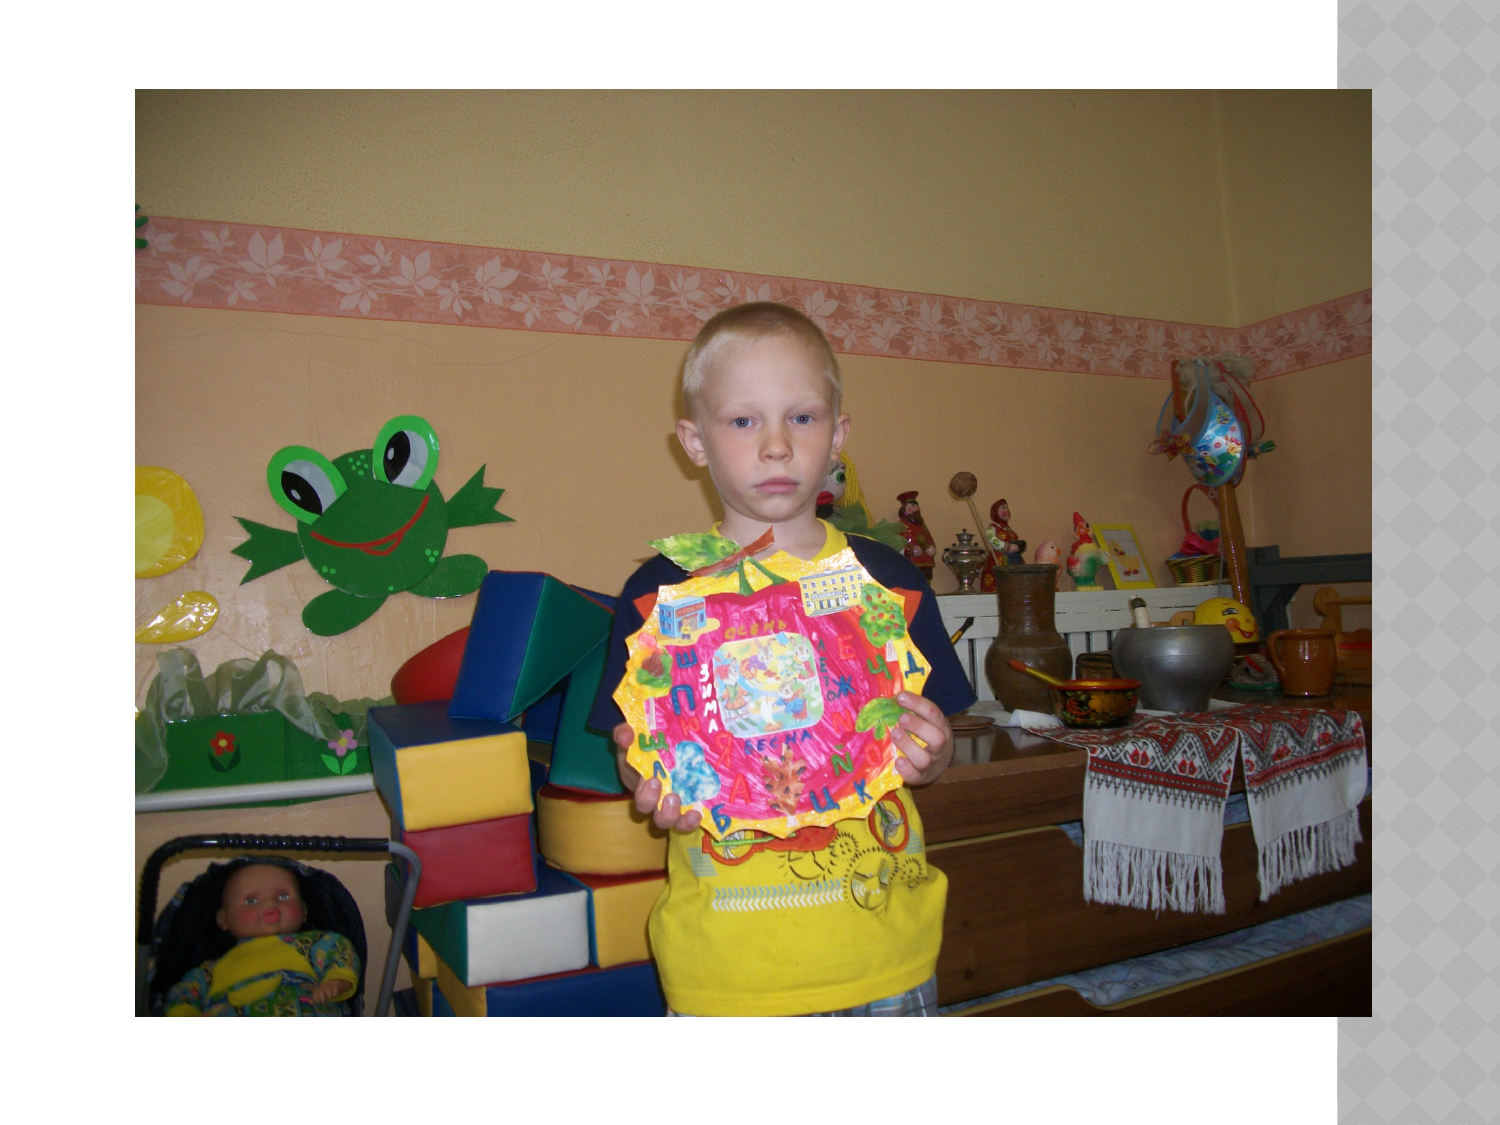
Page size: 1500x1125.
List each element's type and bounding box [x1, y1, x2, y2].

list [135, 89, 1372, 1018]
